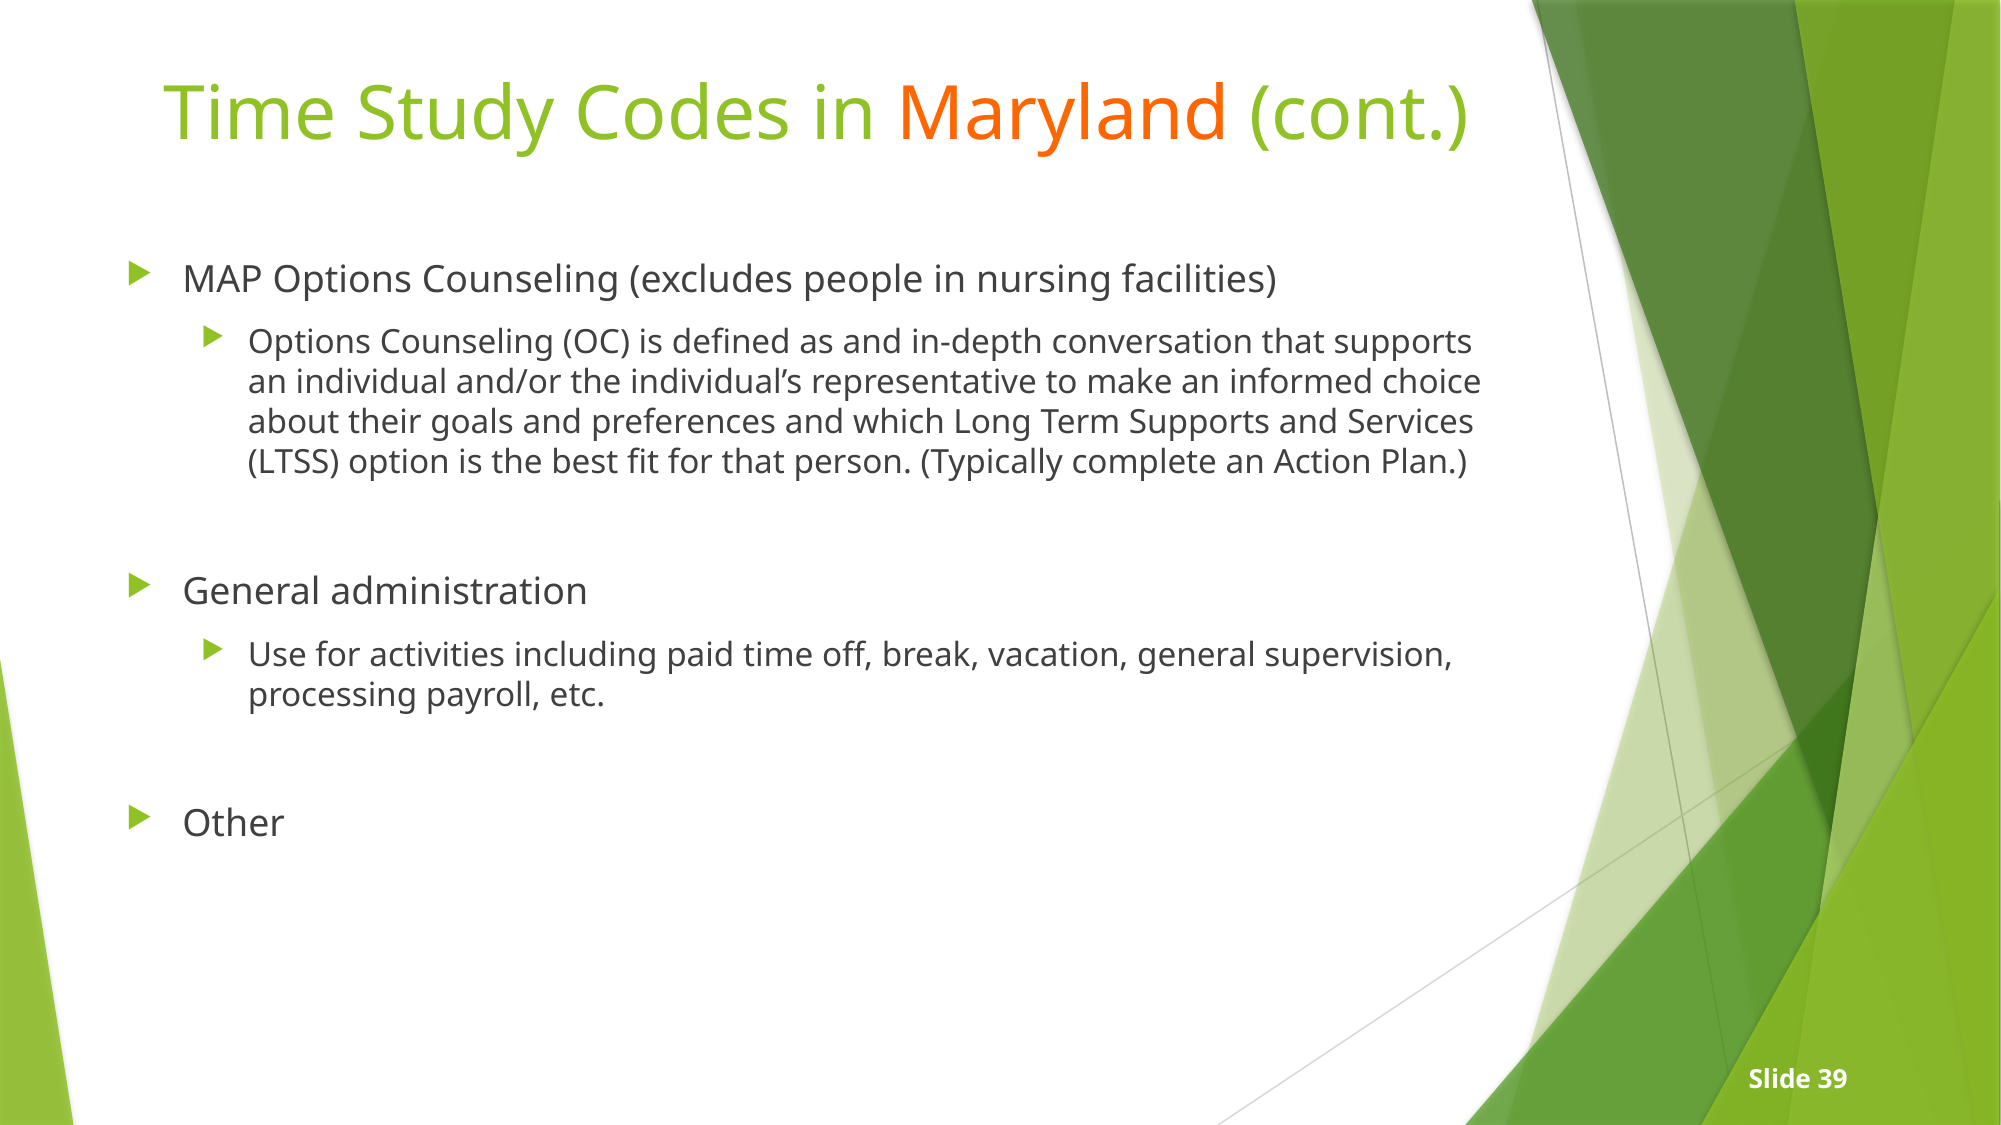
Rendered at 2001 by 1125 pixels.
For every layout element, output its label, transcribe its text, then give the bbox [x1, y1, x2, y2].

list MAP Options Counseling (excludes people in nursing facilities) Options Counseling (OC) is defined as and in-depth conversation that supports an individual and/or the individual’s representative to make an informed choice about their goals and preferences and which Long Term Supports and Services (LTSS) option is the best fit for that person. (Typically complete an Action Plan.) General administration Use for activities including paid time off, break, vacation, general supervision, processing payroll, etc. Other [111, 247, 1522, 884]
title Time Study Codes in Maryland (cont.) [111, 57, 1522, 247]
text_box Slide 39 [1574, 1054, 1863, 1106]
